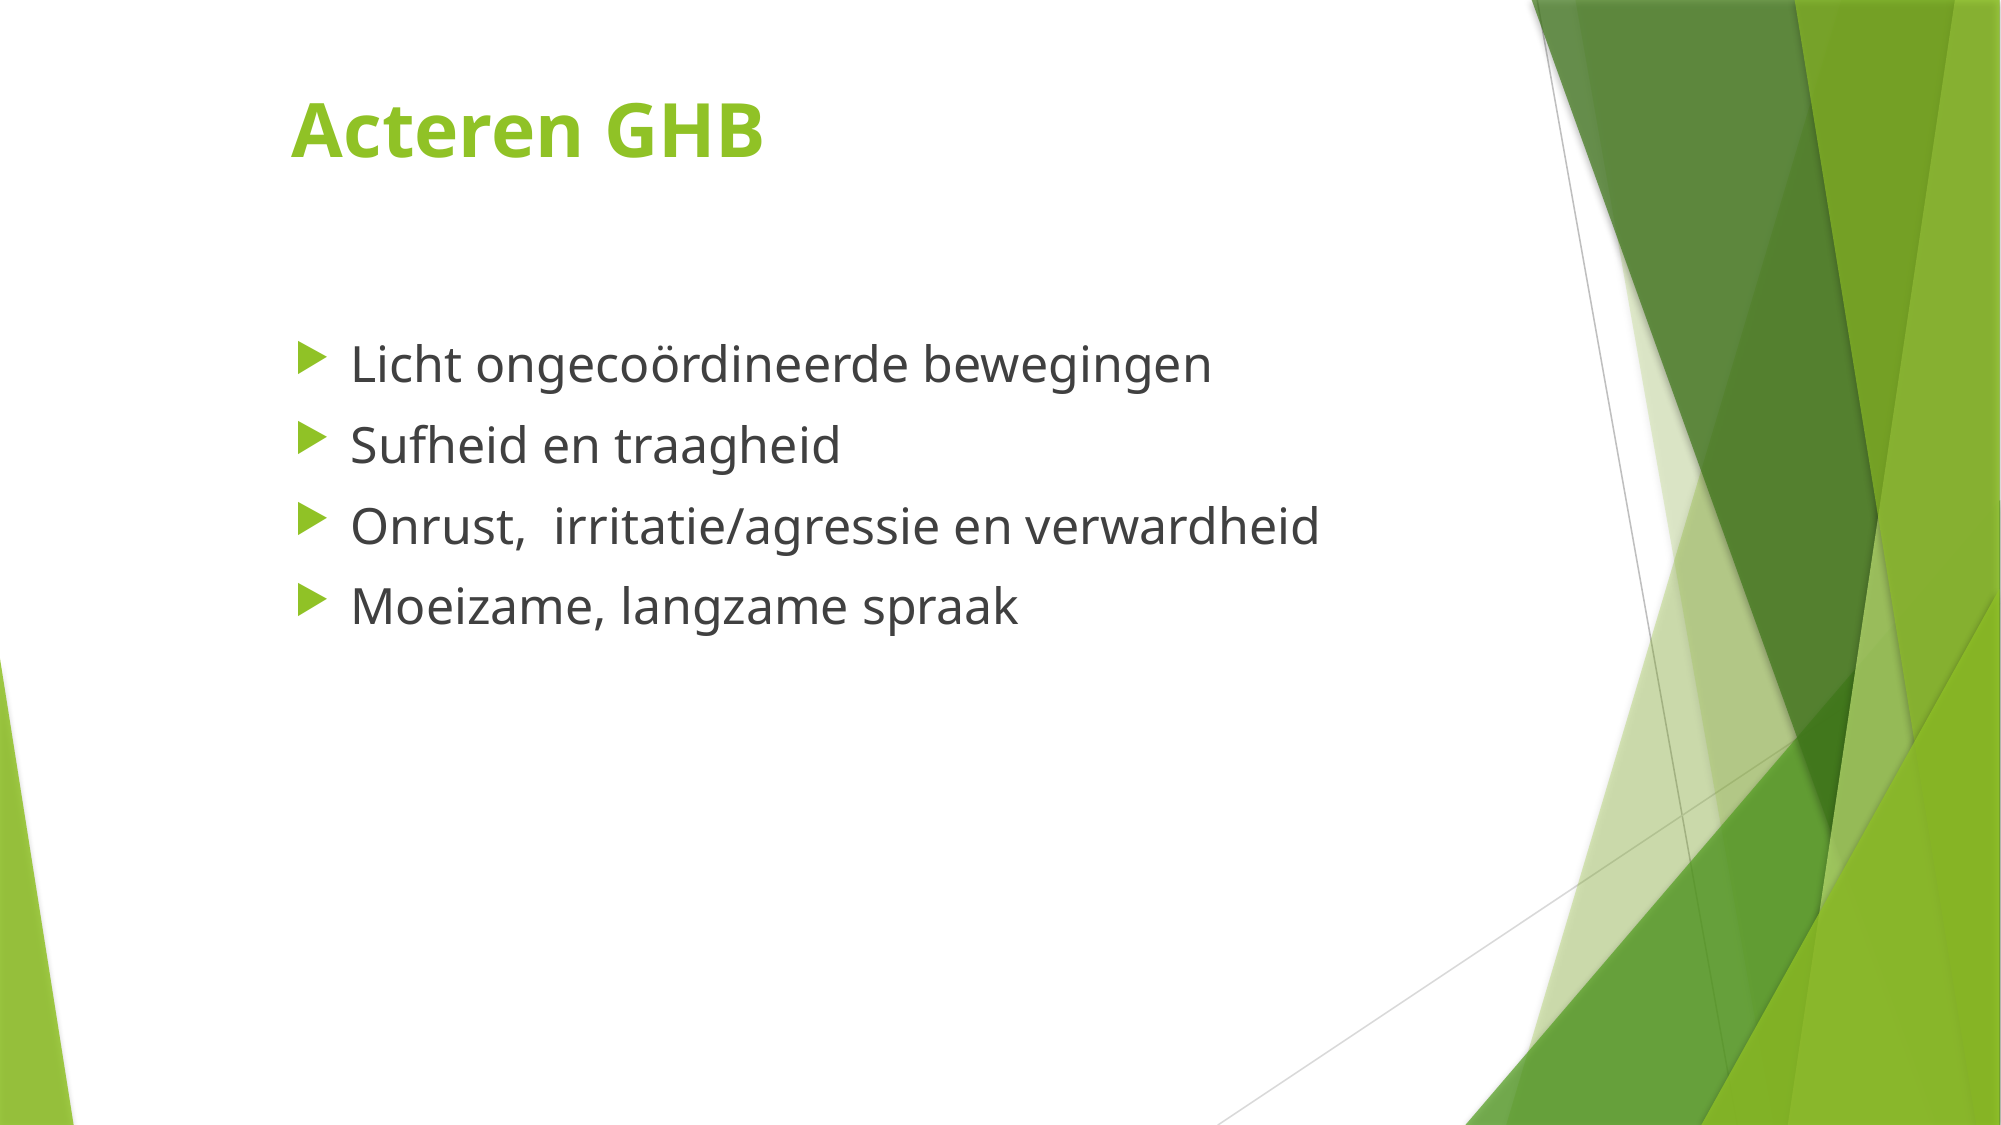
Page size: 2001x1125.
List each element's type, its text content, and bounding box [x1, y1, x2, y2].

list Licht ongecoördineerde bewegingen Sufheid en traagheid Onrust, irritatie/agressie en verwardheid Moeizame, langzame spraak [279, 324, 1627, 723]
title Acteren GHB [126, 75, 1627, 232]
